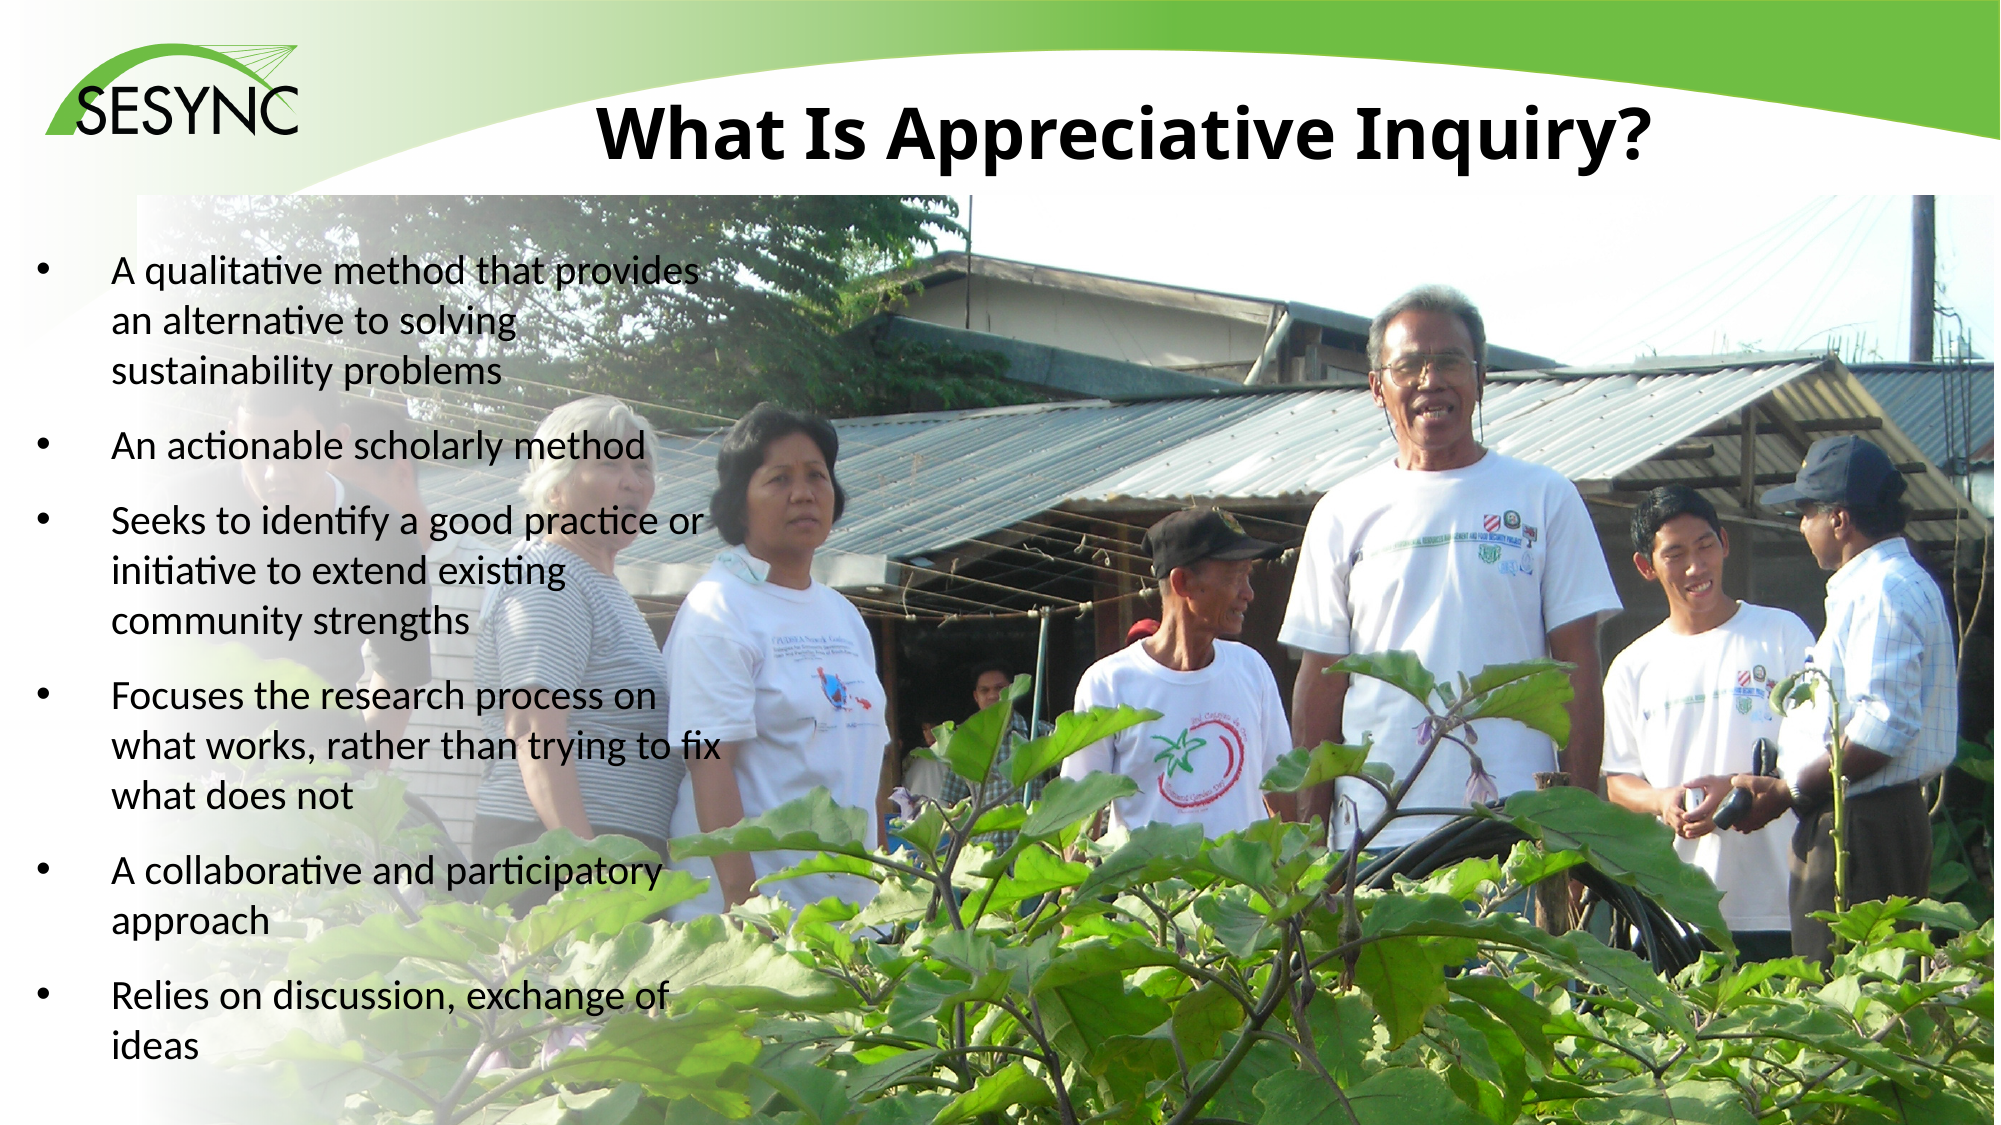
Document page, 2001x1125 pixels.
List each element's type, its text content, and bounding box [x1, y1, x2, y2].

text_box A qualitative method that provides an alternative to solving sustainability problems An actionable scholarly method Seeks to identify a good practice or initiative to extend existing community strengths Focuses the research process on what works, rather than trying to fix what does not A collaborative and participatory approach Relies on discussion, exchange of ideas [21, 235, 137, 1121]
picture [0, 0, 2001, 1125]
title What Is Appreciative Inquiry? [581, 81, 1688, 192]
